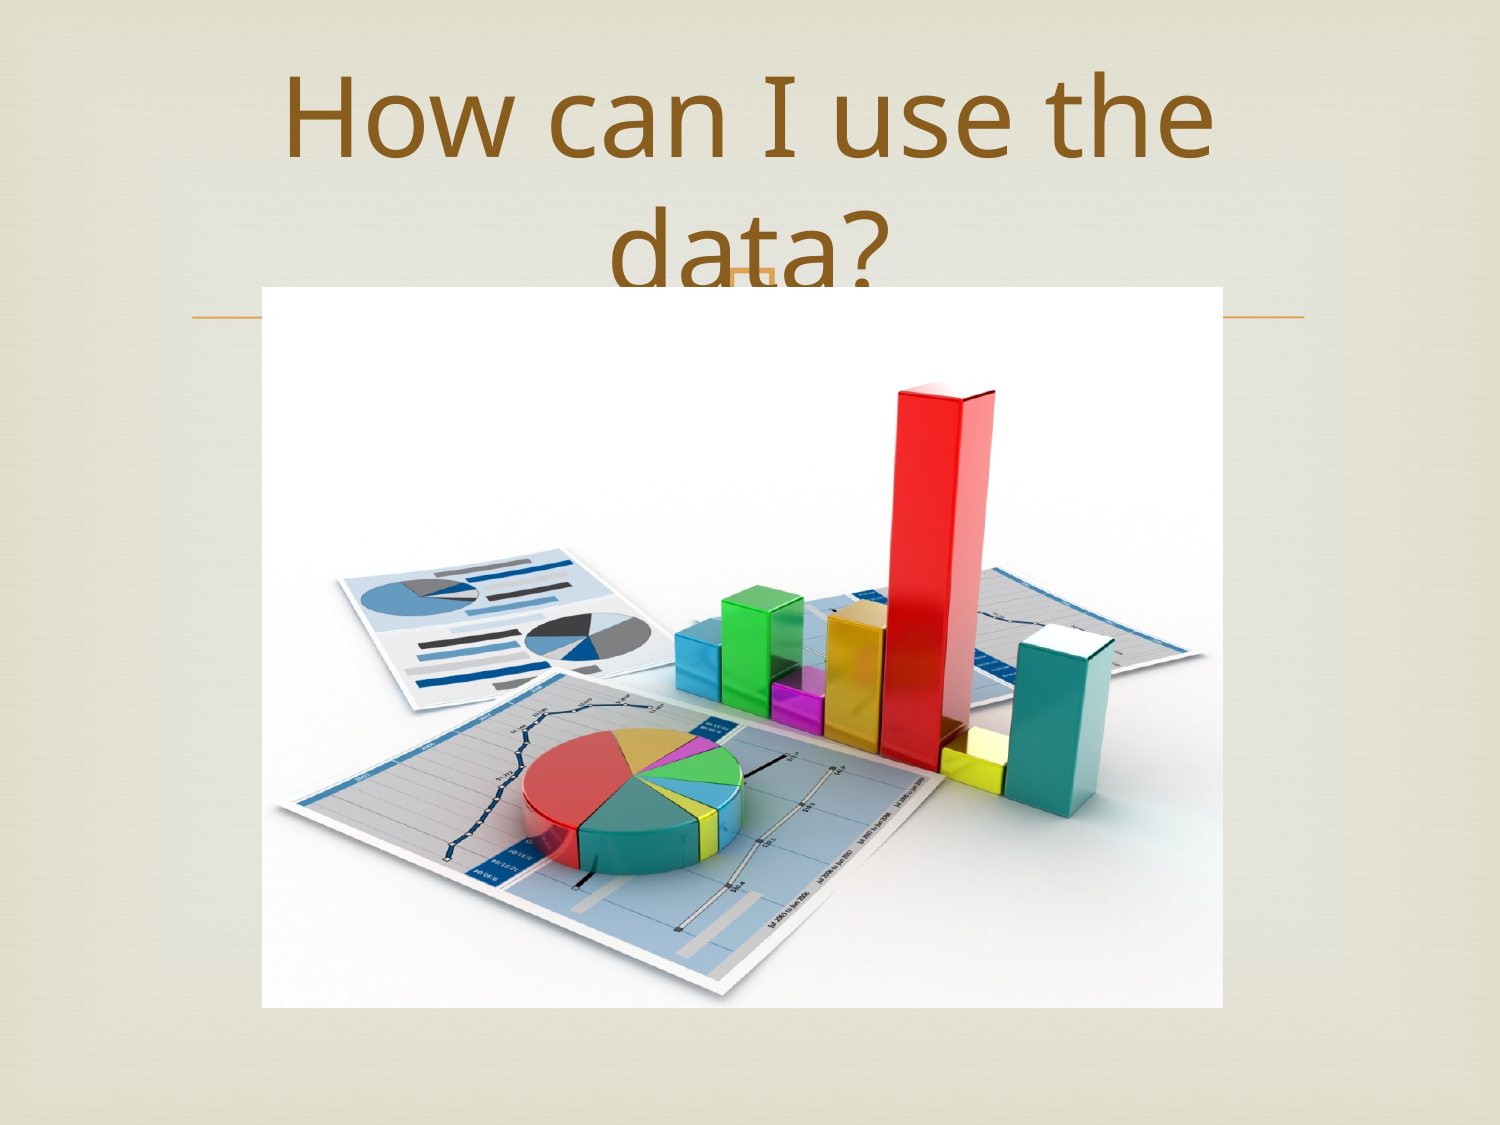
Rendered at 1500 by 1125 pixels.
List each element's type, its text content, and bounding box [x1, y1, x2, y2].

title How can I use the data? [112, 93, 1386, 267]
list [261, 286, 1224, 1009]
